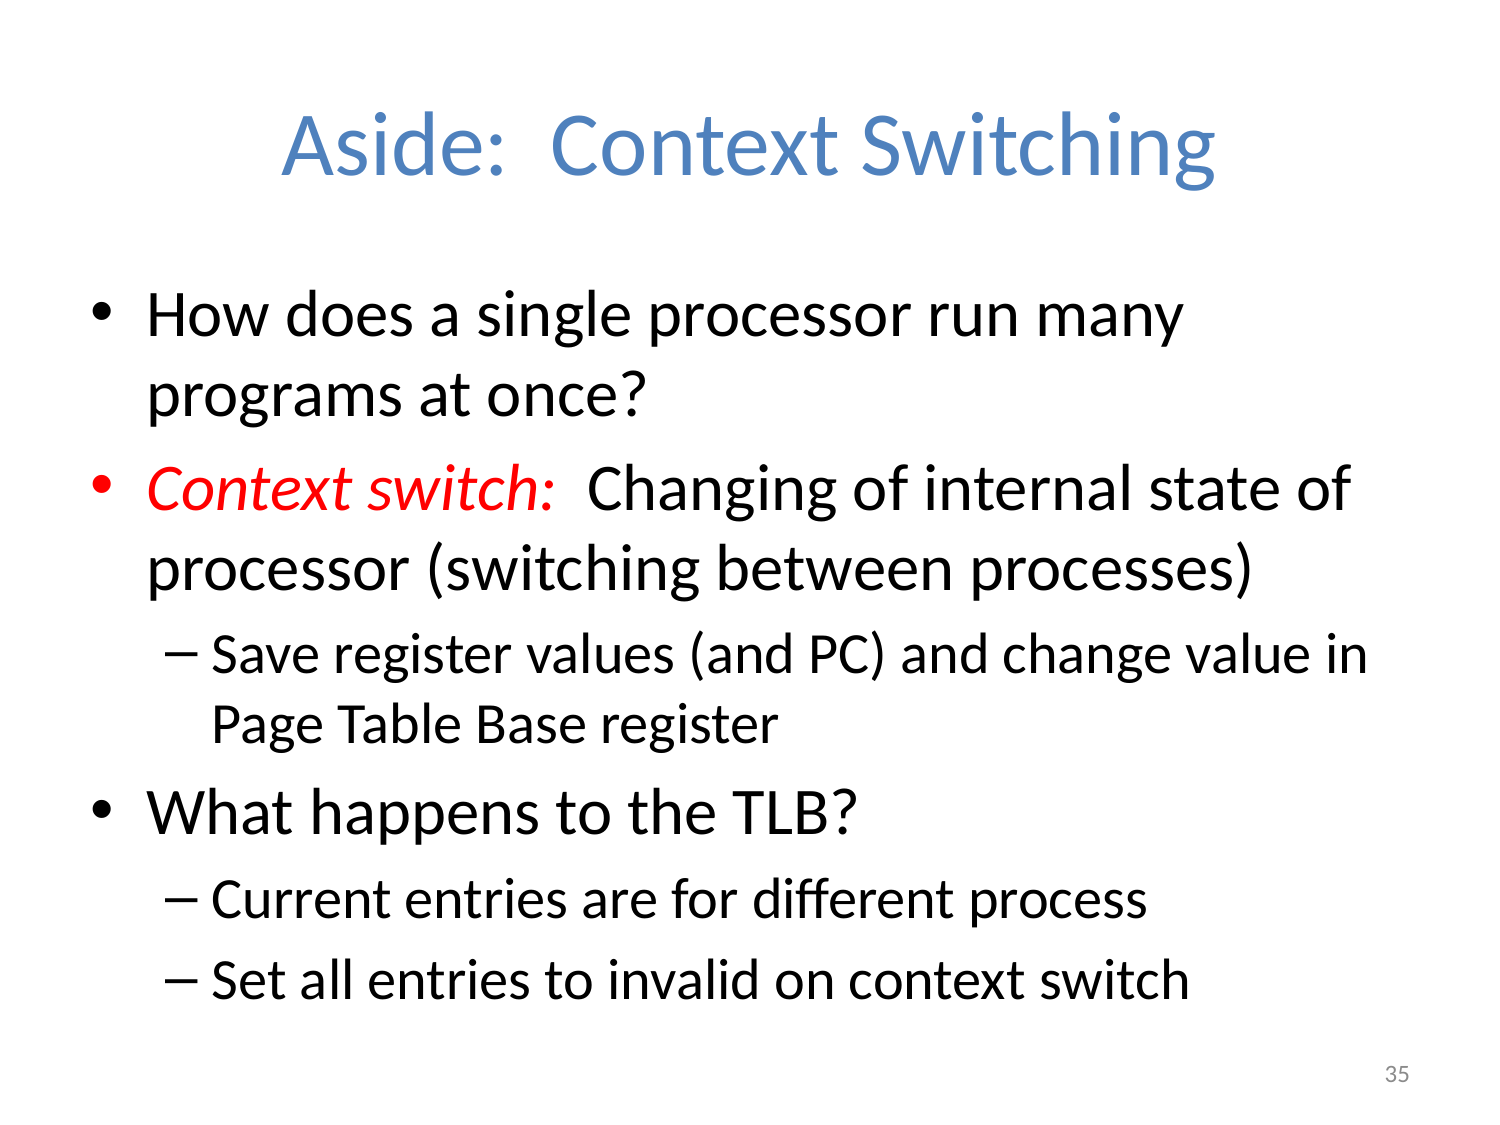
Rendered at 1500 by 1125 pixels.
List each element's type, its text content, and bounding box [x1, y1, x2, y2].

slide_number 35 [1074, 1042, 1425, 1103]
title Aside: Context Switching [75, 45, 1425, 233]
list How does a single processor run many programs at once? Context switch: Changing of internal state of processor (switching between processes) Save register values (and PC) and change value in Page Table Base register What happens to the TLB? Current entries are for different process Set all entries to invalid on context switch [75, 262, 1425, 1073]
